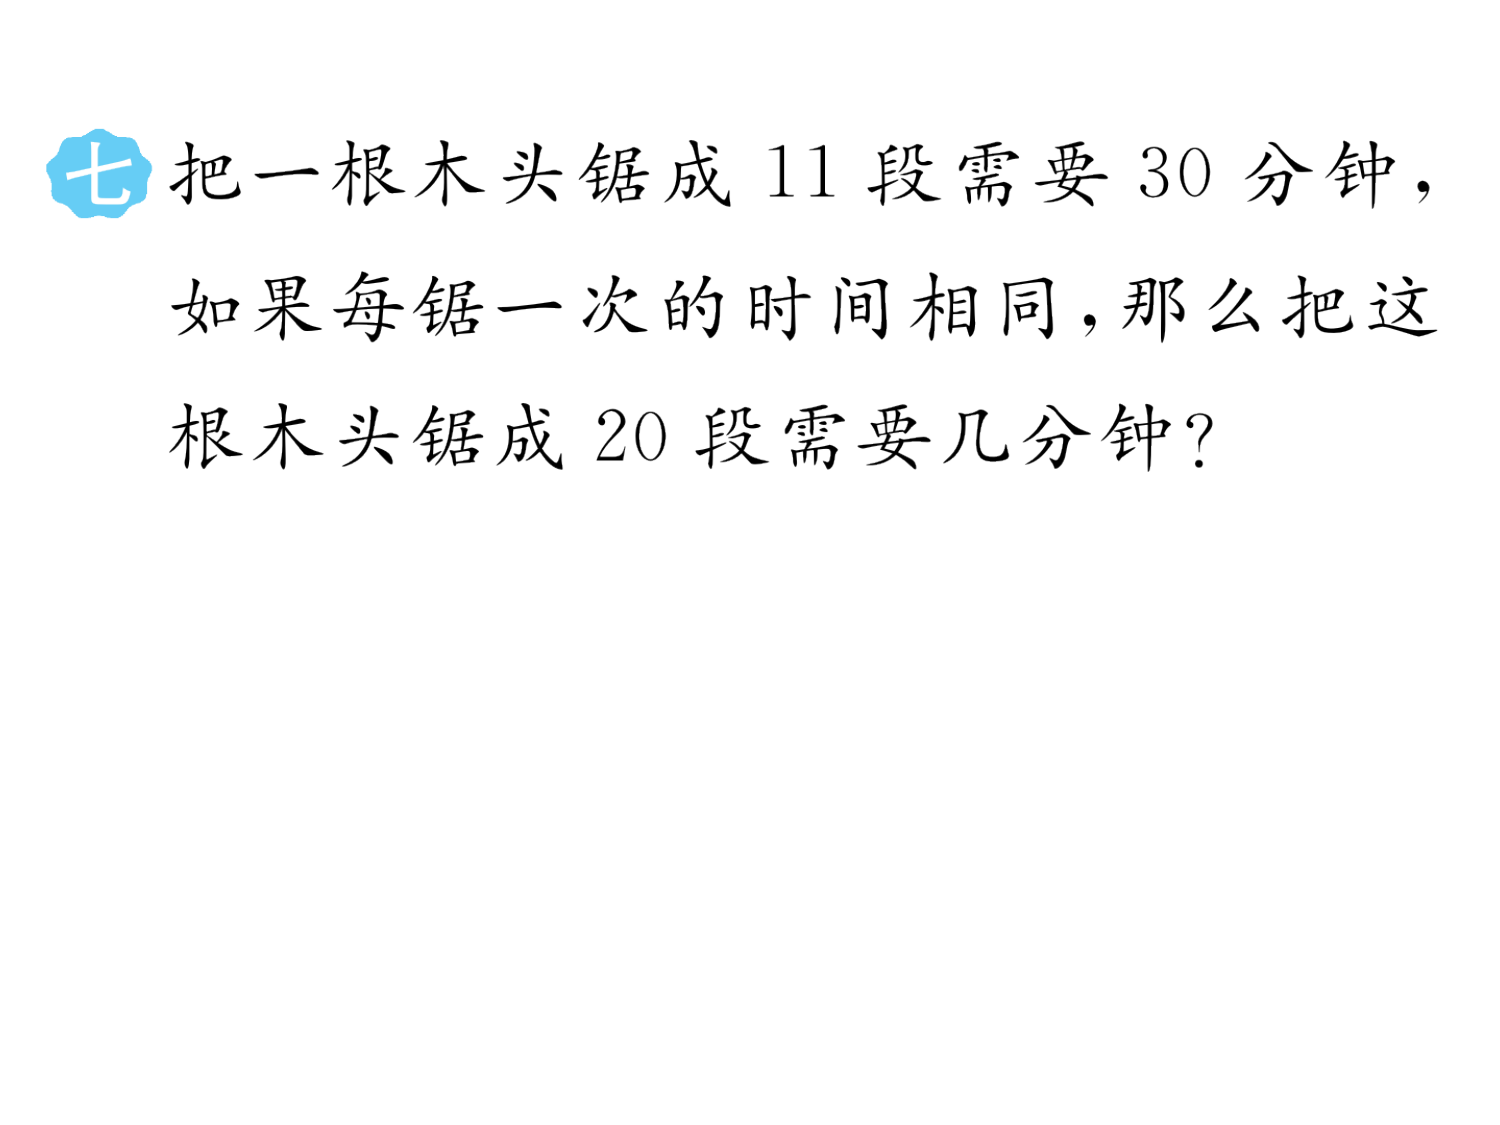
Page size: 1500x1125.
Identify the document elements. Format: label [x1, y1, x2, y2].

picture [41, 113, 1459, 880]
